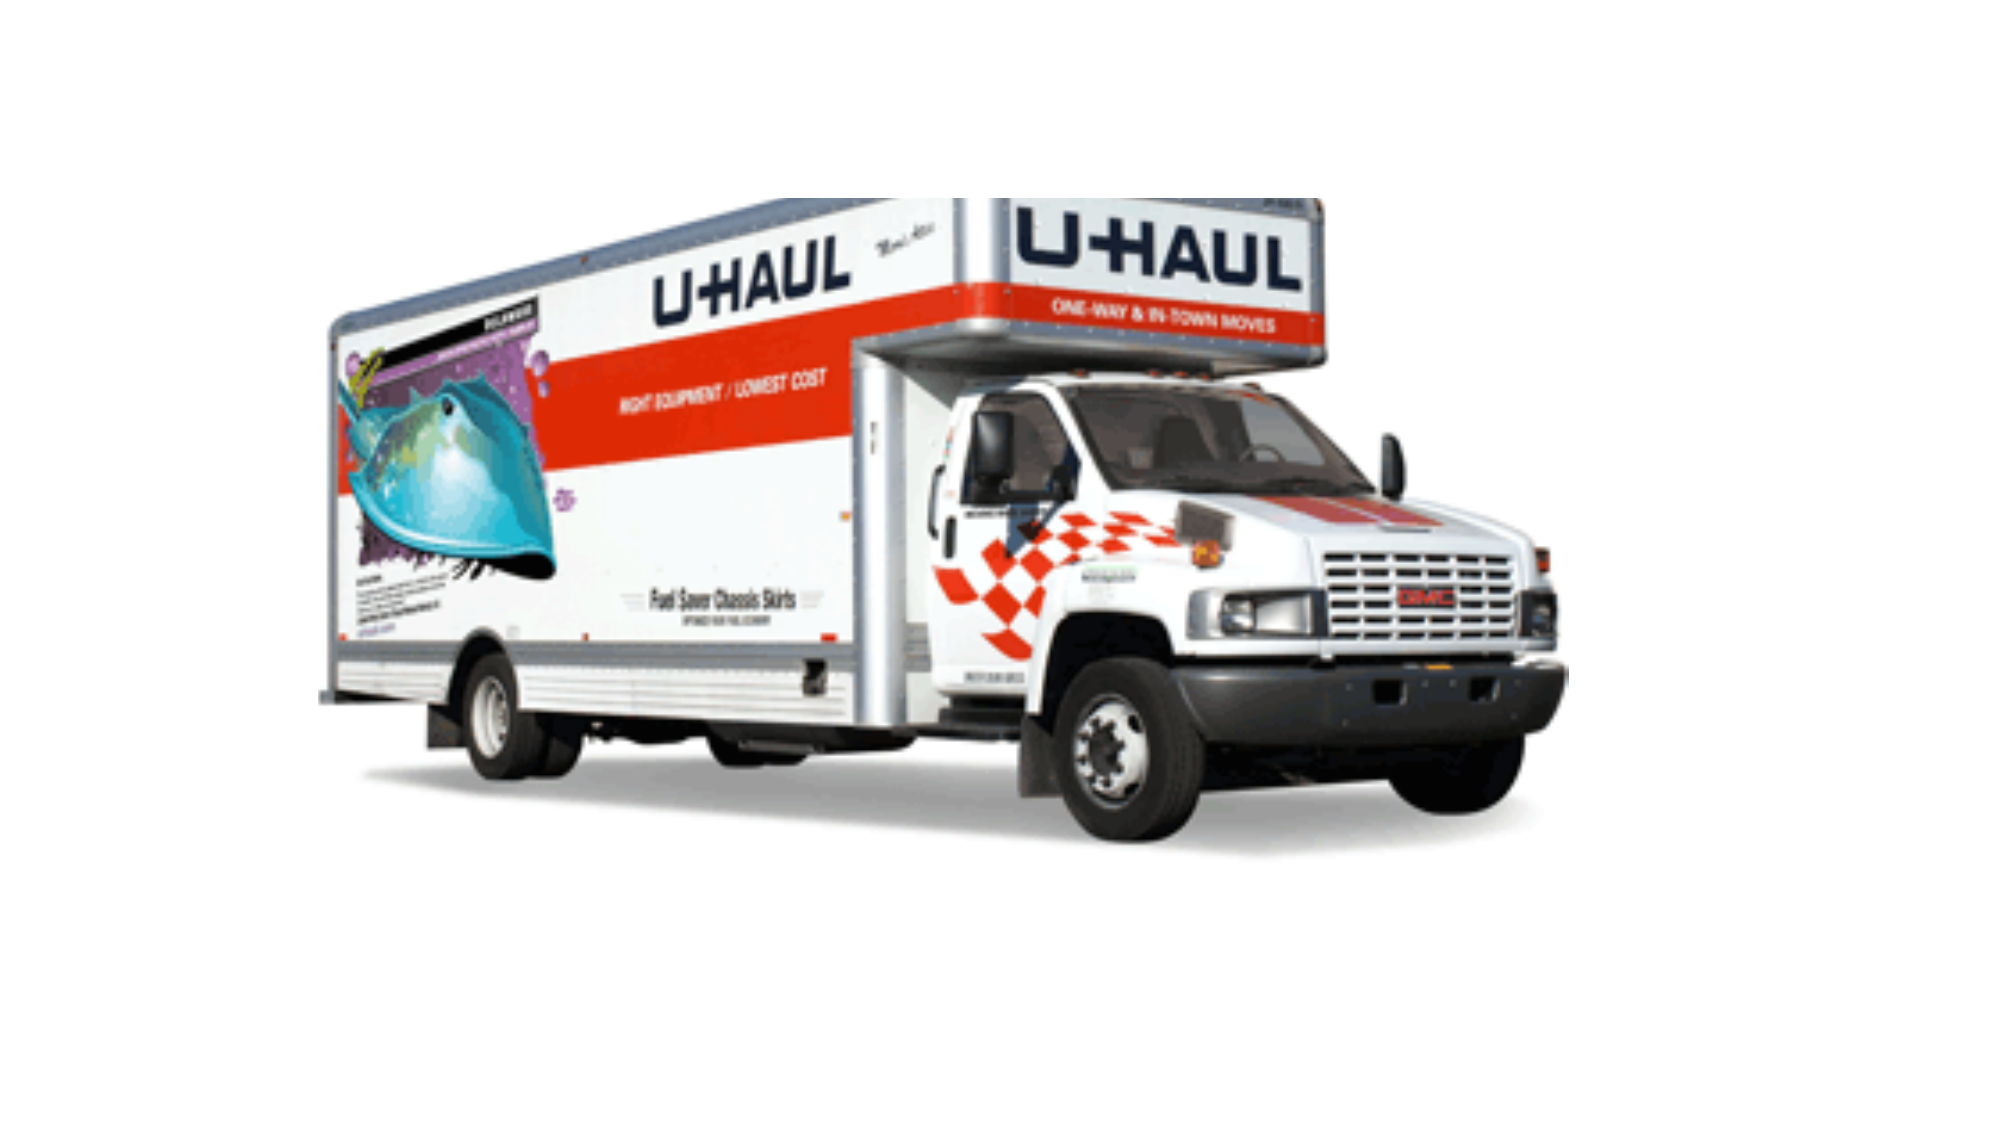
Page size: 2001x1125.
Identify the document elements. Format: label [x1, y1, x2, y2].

picture [318, 198, 1569, 867]
